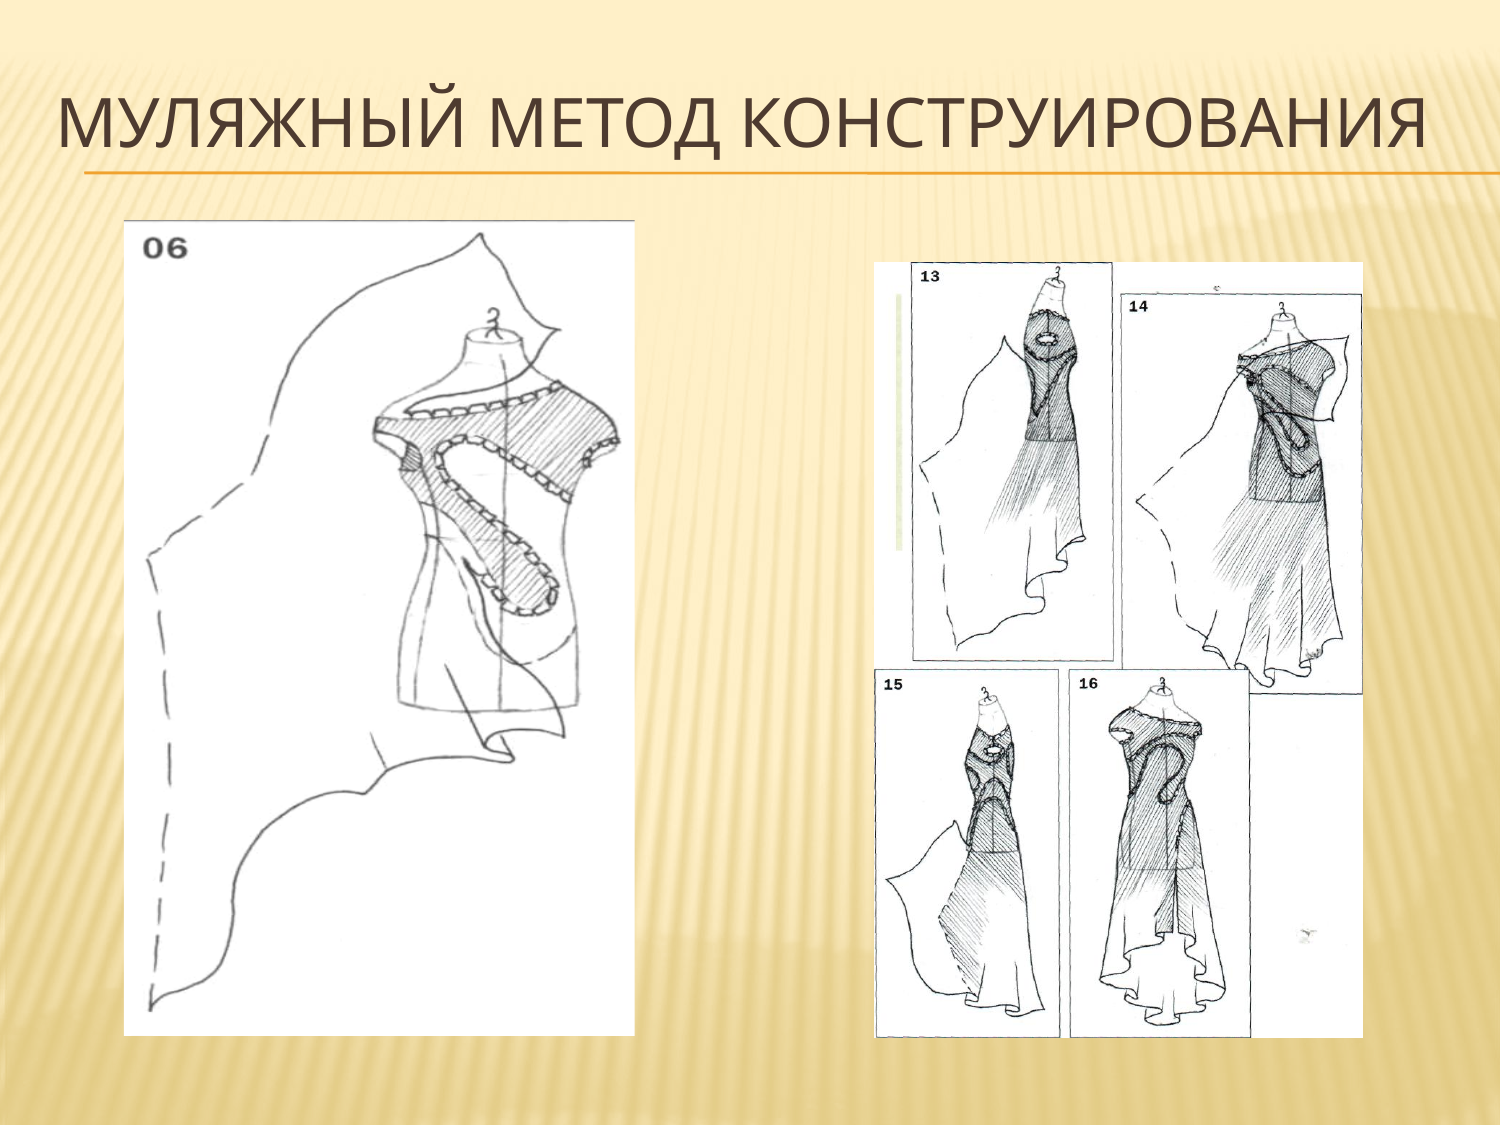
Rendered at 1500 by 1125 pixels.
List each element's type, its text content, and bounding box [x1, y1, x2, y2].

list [123, 219, 635, 1036]
title Муляжный метод конструирования [41, 45, 1471, 197]
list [874, 262, 1364, 1038]
